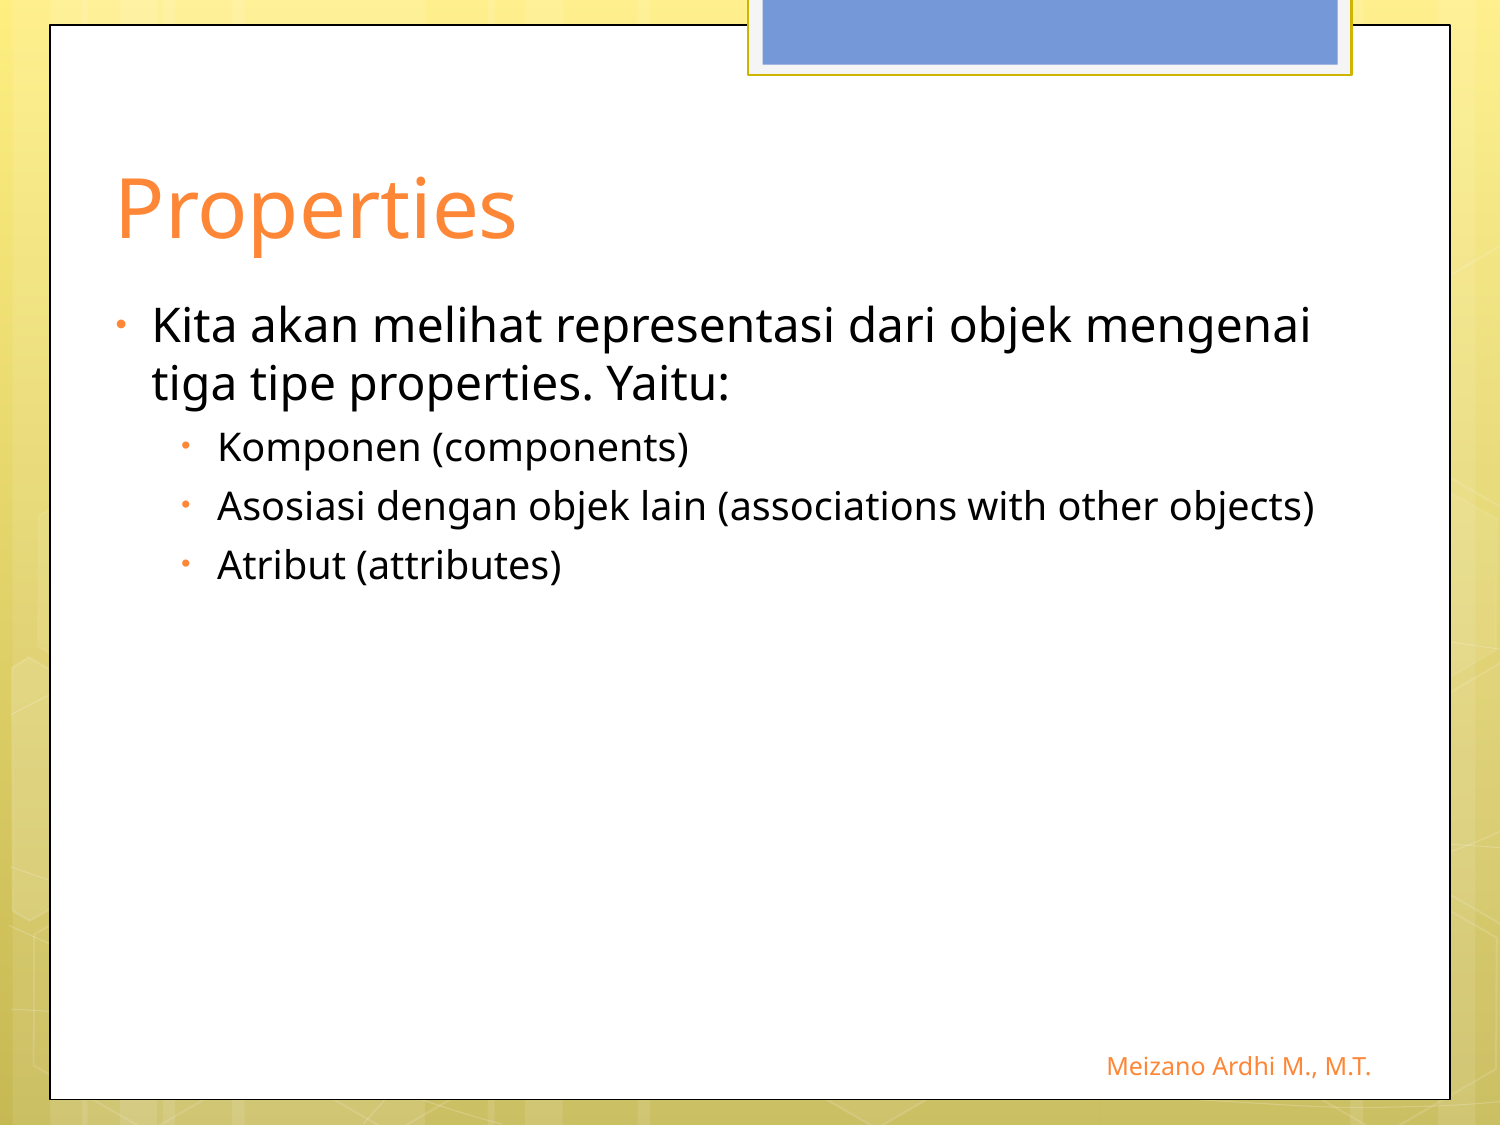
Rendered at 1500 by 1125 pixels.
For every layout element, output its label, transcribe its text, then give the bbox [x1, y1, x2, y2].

footer Meizano Ardhi M., M.T. [812, 1037, 1387, 1098]
title Properties [99, 87, 1400, 263]
list Kita akan melihat representasi dari objek mengenai tiga tipe properties. Yaitu: Komponen (components) Asosiasi dengan objek lain (associations with other objects) Atribut (attributes) [99, 287, 1400, 1038]
